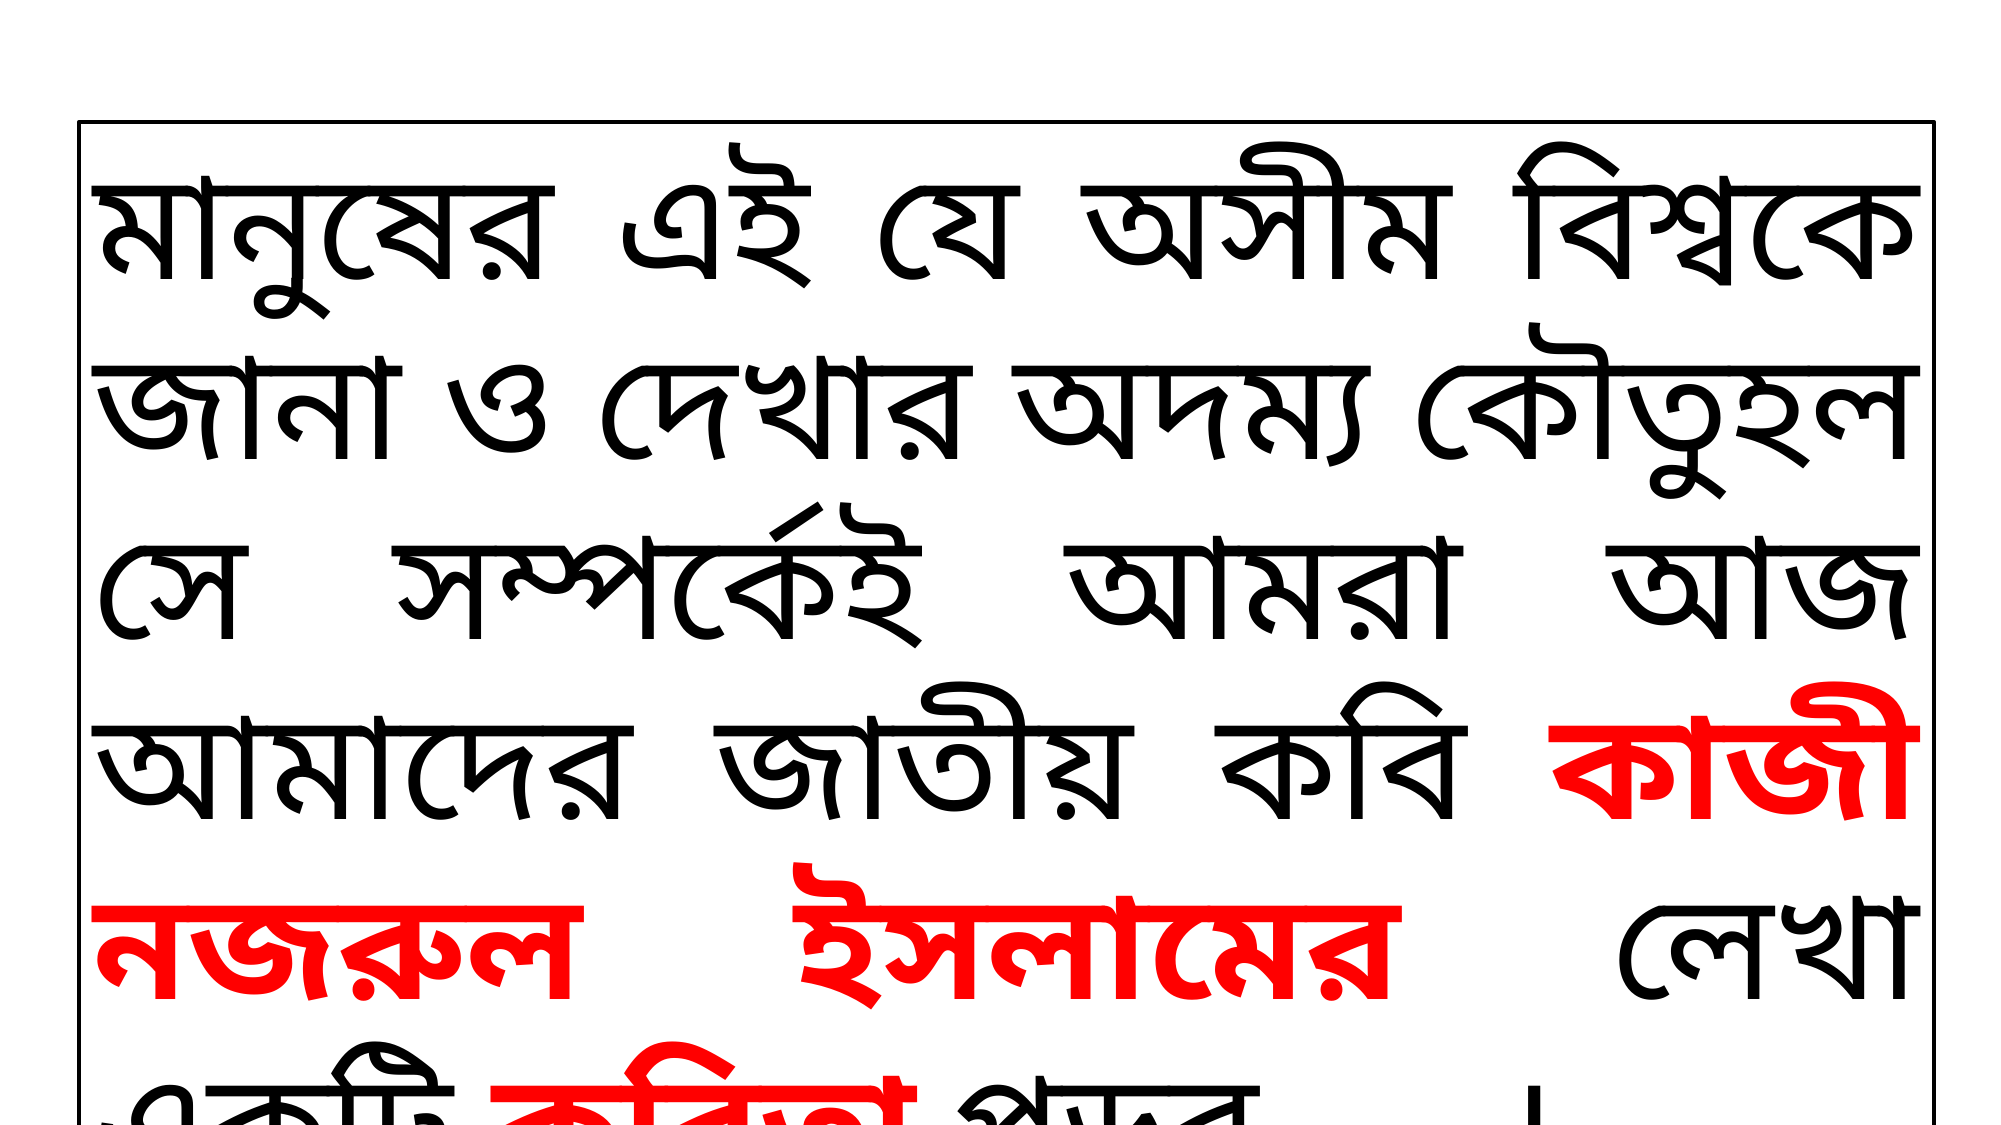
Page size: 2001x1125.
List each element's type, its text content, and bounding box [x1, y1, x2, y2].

text_box মানুষের এই যে অসীম বিশ্বকে জানা ও দেখার অদম্য কৌতুহল সে সম্পর্কেই আমরা আজ আমাদের জাতীয় কবি কাজী নজরুল ইসলামের লেখা একটি কবিতা পড়ব……। [77, 120, 1936, 1125]
